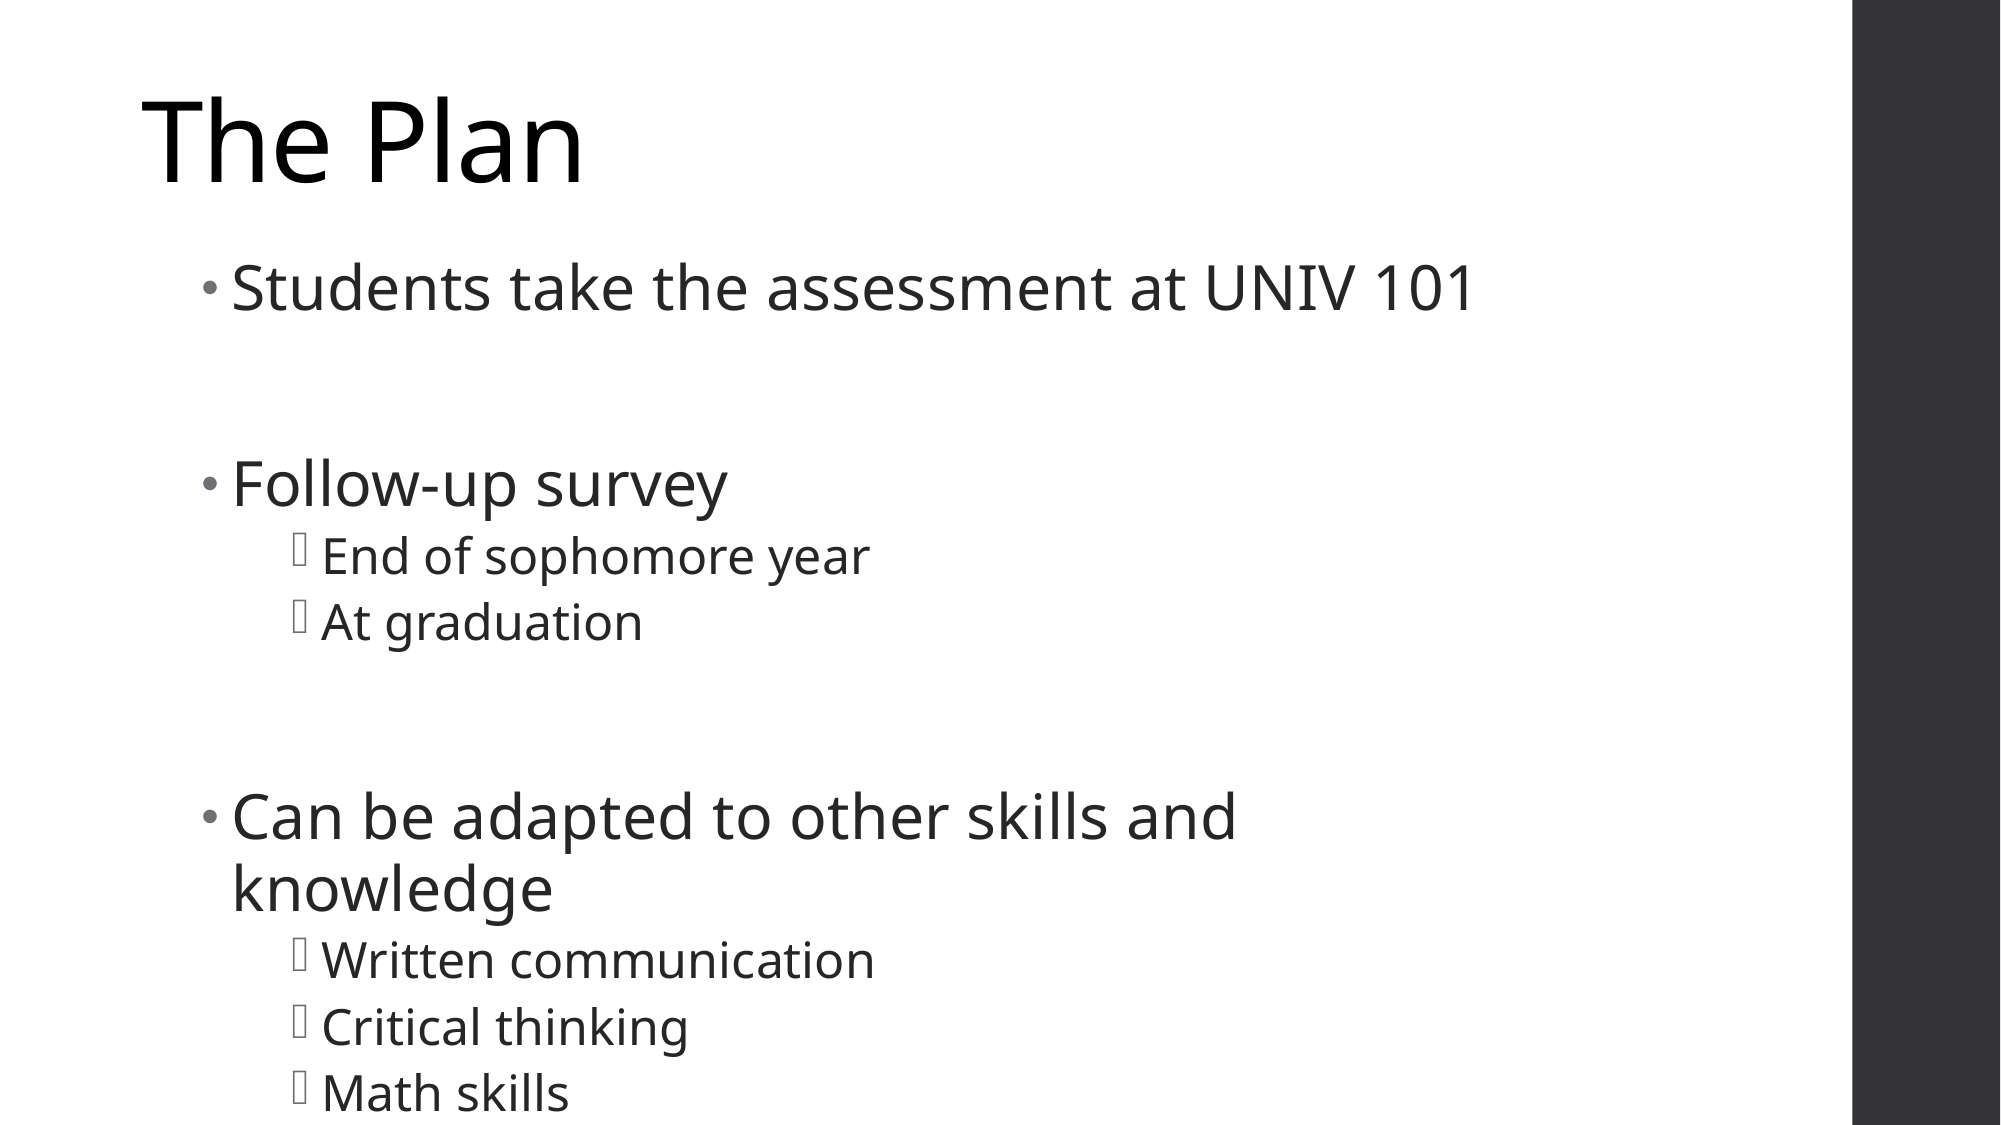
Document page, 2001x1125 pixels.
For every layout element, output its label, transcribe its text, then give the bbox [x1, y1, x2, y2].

list Students take the assessment at UNIV 101 Follow-up survey End of sophomore year At graduation Can be adapted to other skills and knowledge Written communication Critical thinking Math skills [186, 246, 1597, 960]
title The Plan [126, 44, 1717, 215]
